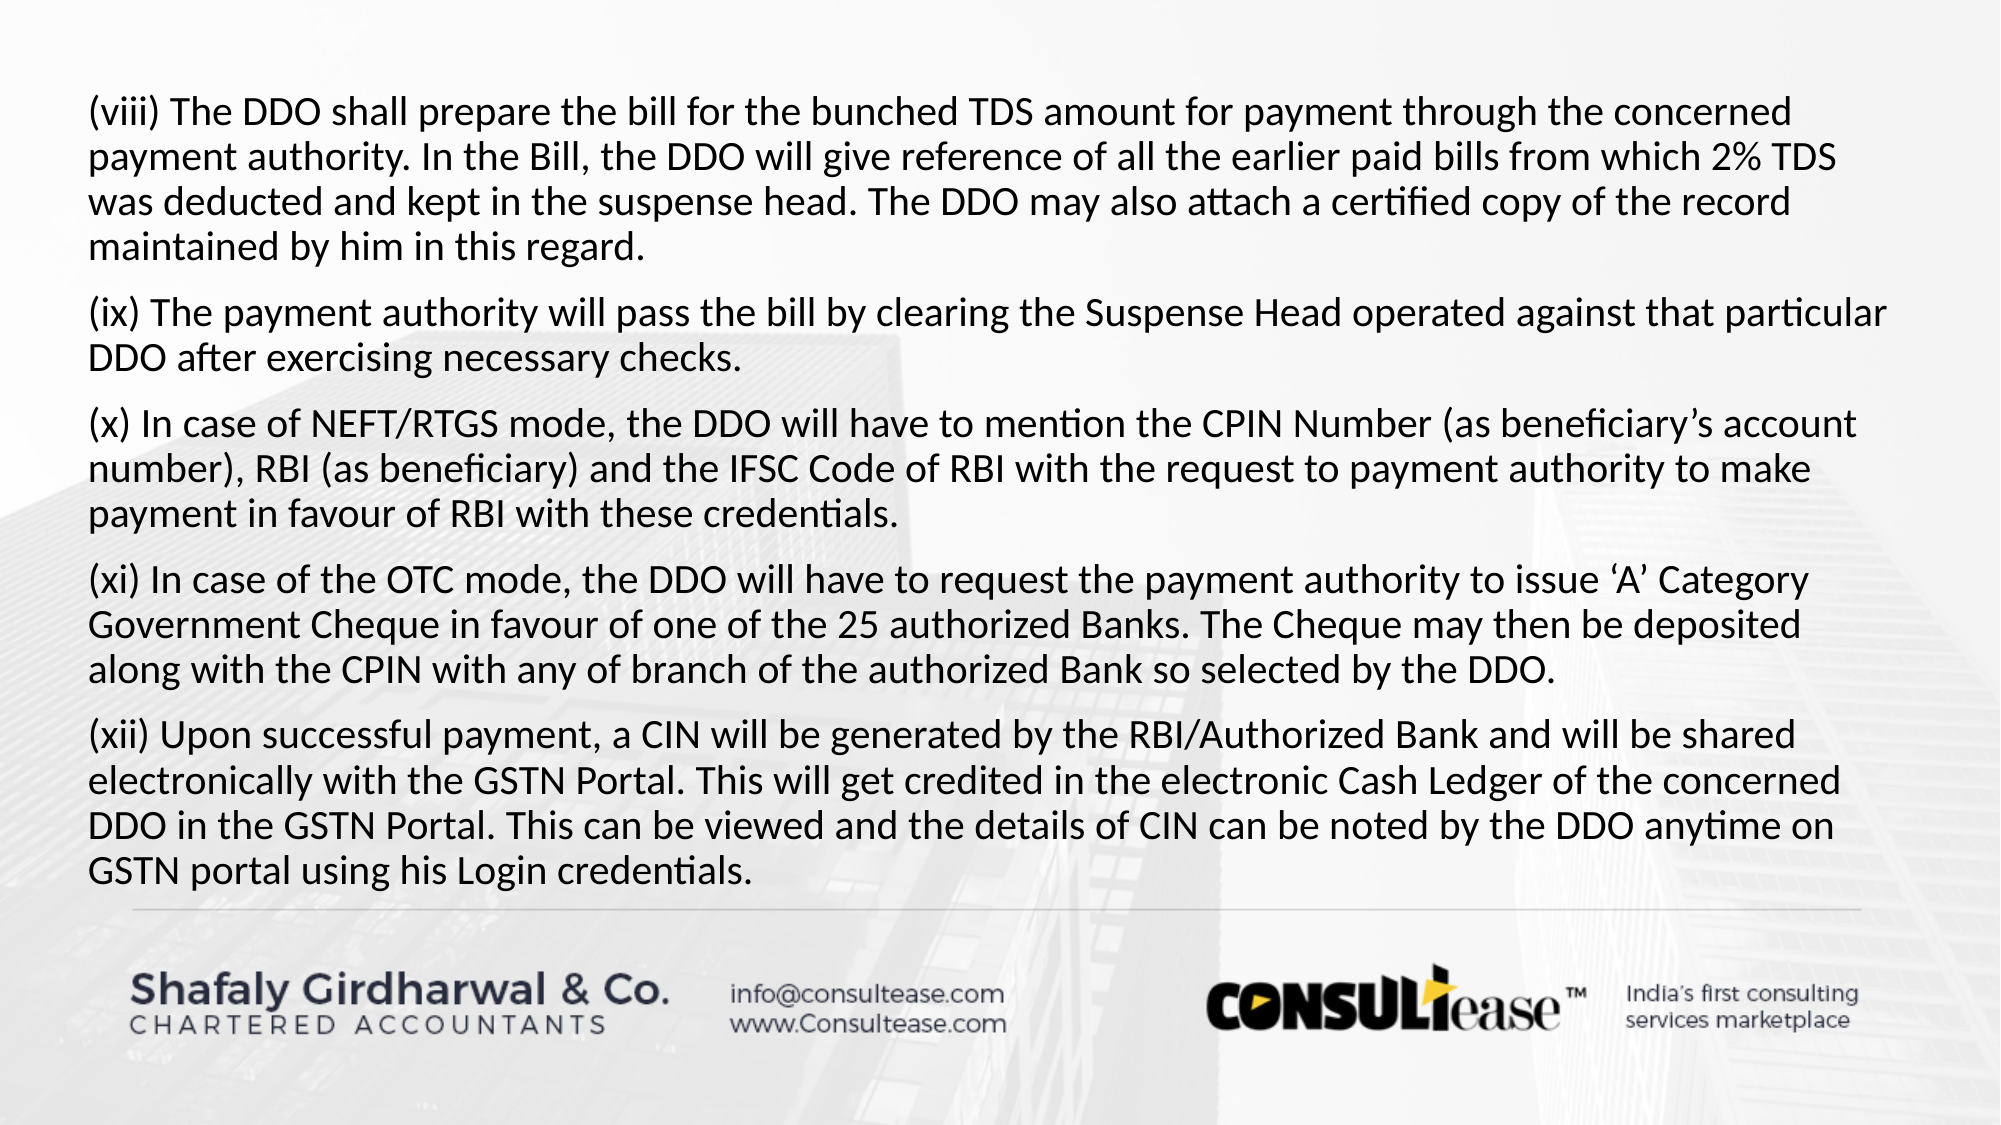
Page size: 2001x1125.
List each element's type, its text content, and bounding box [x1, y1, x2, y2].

list (viii) The DDO shall prepare the bill for the bunched TDS amount for payment through the concerned payment authority. In the Bill, the DDO will give reference of all the earlier paid bills from which 2% TDS was deducted and kept in the suspense head. The DDO may also attach a certified copy of the record maintained by him in this regard. (ix) The payment authority will pass the bill by clearing the Suspense Head operated against that particular DDO after exercising necessary checks. (x) In case of NEFT/RTGS mode, the DDO will have to mention the CPIN Number (as beneficiary’s account number), RBI (as beneficiary) and the IFSC Code of RBI with the request to payment authority to make payment in favour of RBI with these credentials. (xi) In case of the OTC mode, the DDO will have to request the payment authority to issue ‘A’ Category Government Cheque in favour of one of the 25 authorized Banks. The Cheque may then be deposited along with the CPIN with any of branch of the authorized Bank so selected by the DDO. (xii) Upon successful payment, a CIN will be generated by the RBI/Authorized Bank and will be shared electronically with the GSTN Portal. This will get credited in the electronic Cash Ledger of the concerned DDO in the GSTN Portal. This can be viewed and the details of CIN can be noted by the DDO anytime on GSTN portal using his Login credentials. [72, 81, 1920, 1014]
picture [0, 0, 2001, 1125]
